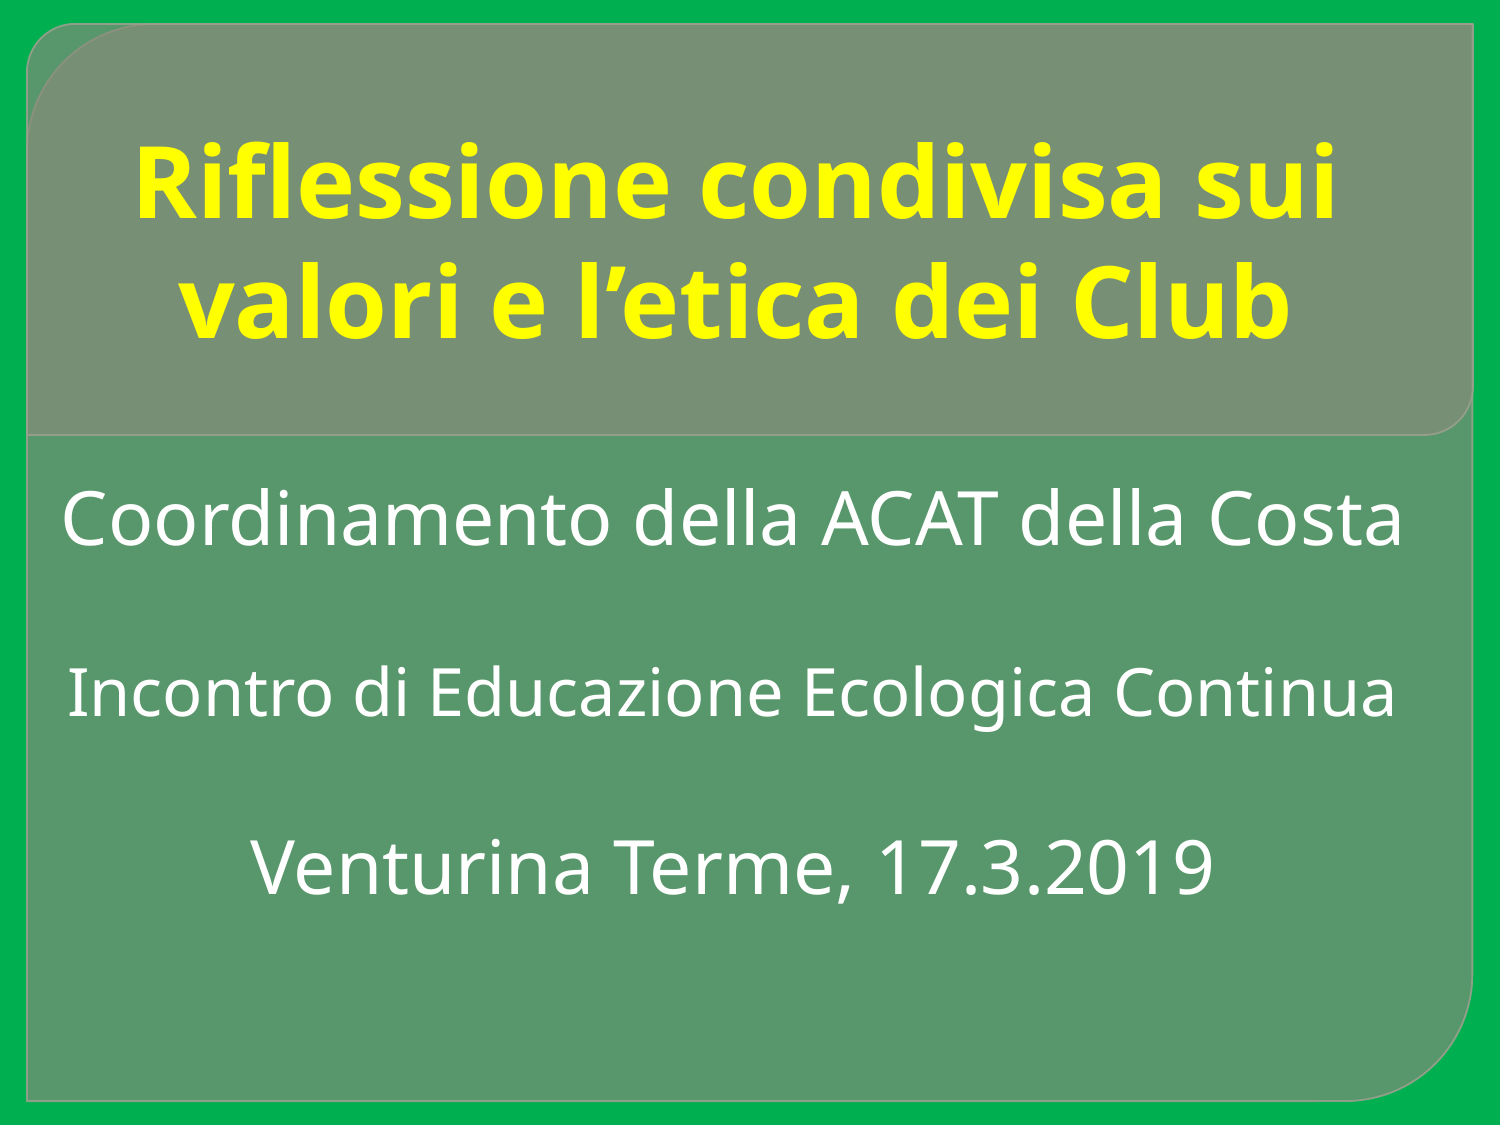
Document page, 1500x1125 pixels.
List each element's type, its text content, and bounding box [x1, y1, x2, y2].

title Riflessione condivisa sui valori e l’etica dei Club [76, 78, 1427, 366]
subtitle Coordinamento della ACAT della Costa Incontro di Educazione Ecologica Continua Venturina Terme, 17.3.2019 [29, 462, 1471, 988]
